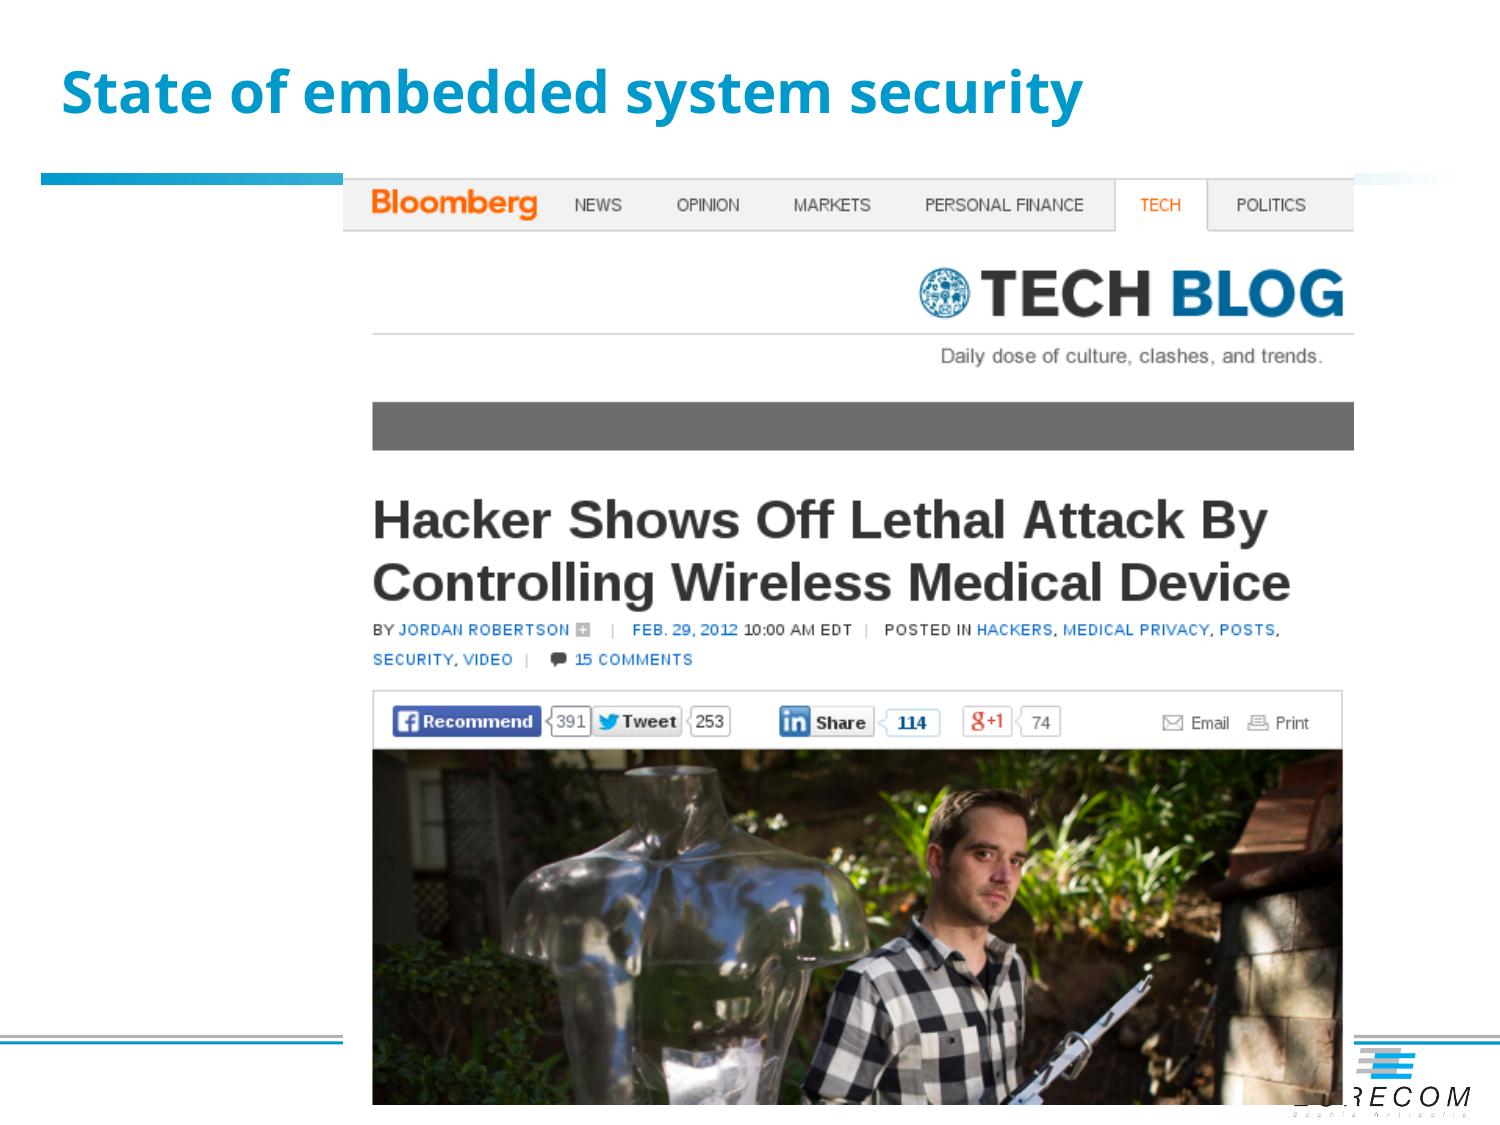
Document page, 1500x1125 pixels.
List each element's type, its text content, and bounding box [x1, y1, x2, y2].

title State of embedded system security [46, 18, 1460, 162]
picture [343, 166, 1477, 1118]
